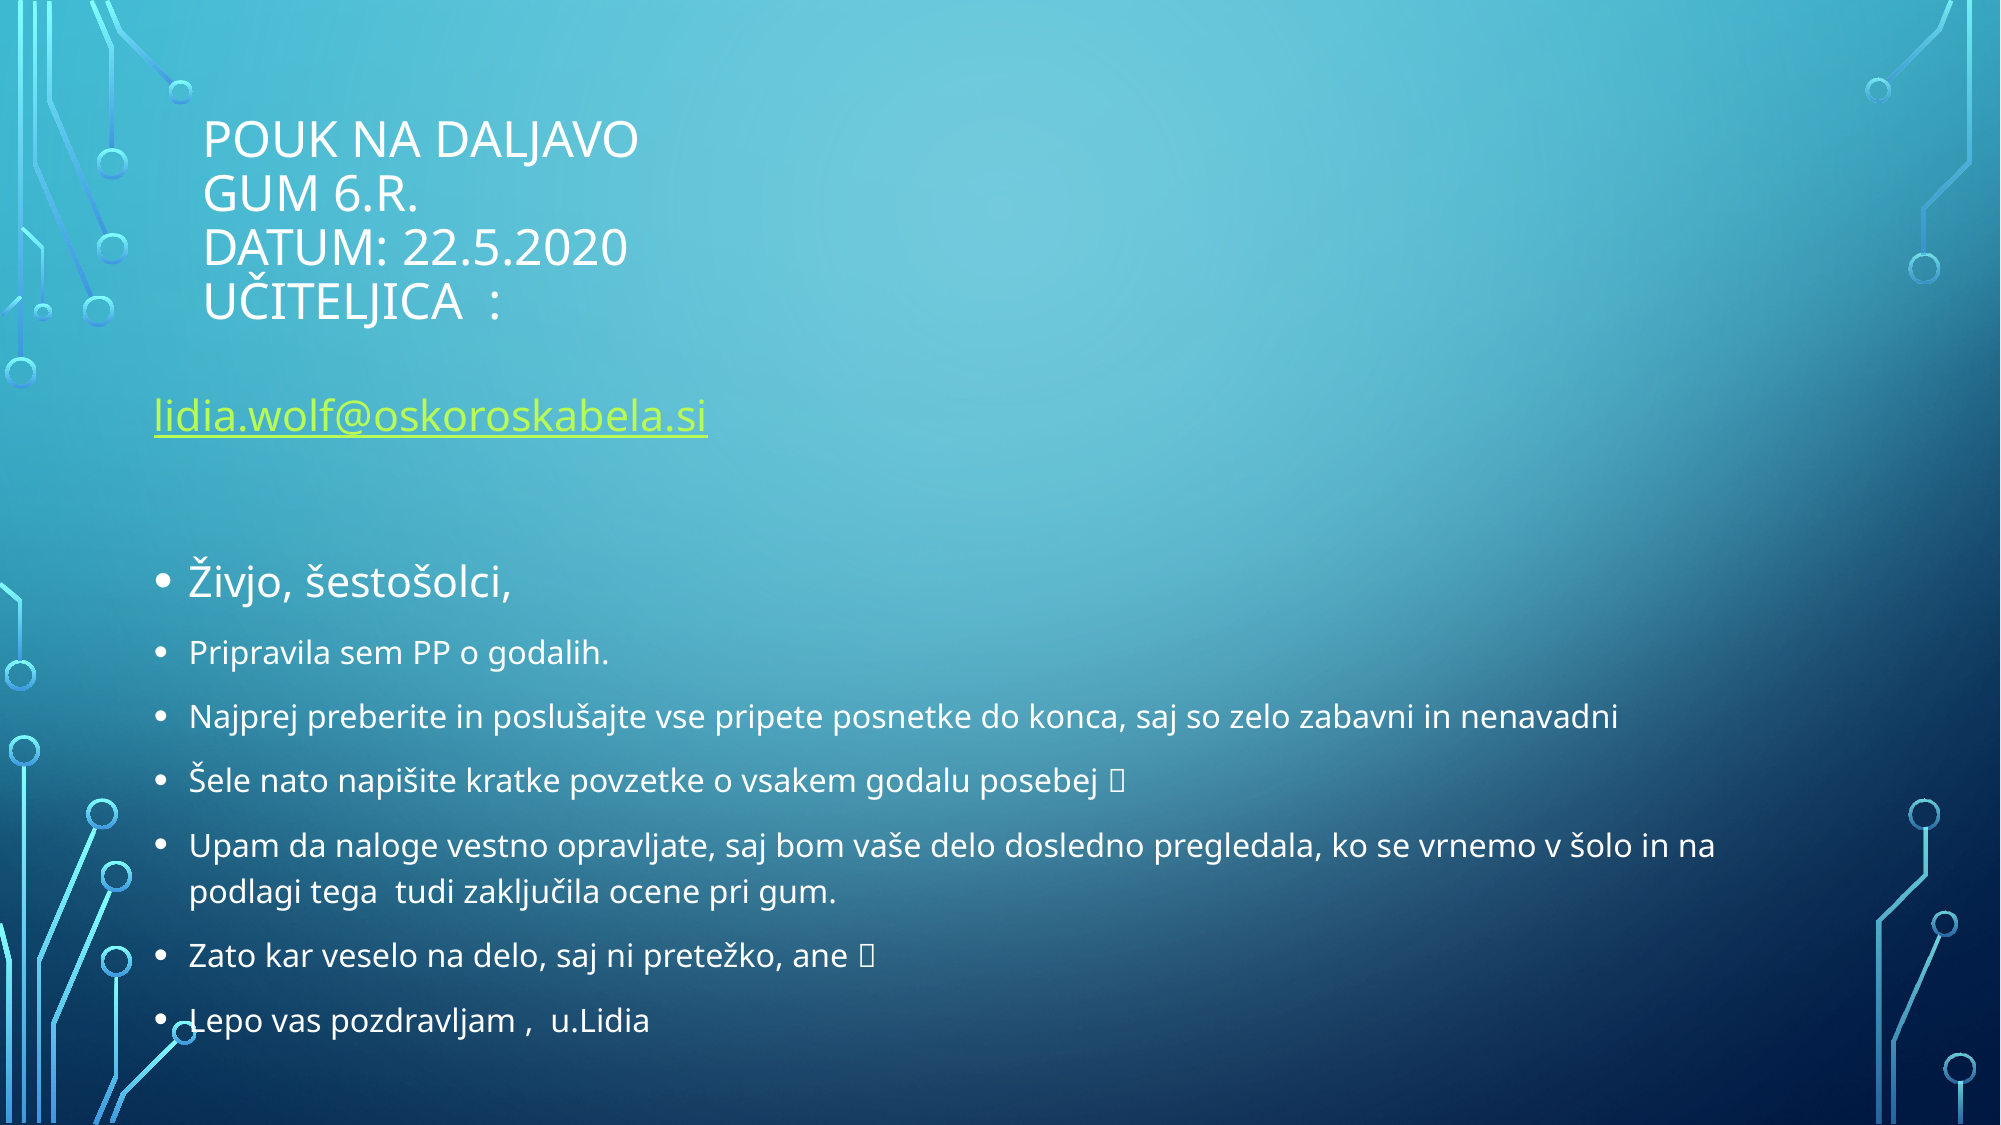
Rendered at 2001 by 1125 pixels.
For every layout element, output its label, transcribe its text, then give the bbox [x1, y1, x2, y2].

title Pouk na daljavo GuM 6.r. datum: 22.5.2020 Učiteljica : [187, 101, 1813, 344]
list lidia.wolf@oskoroskabela.si Živjo, šestošolci, Pripravila sem PP o godalih. Najprej preberite in poslušajte vse pripete posnetke do konca, saj so zelo zabavni in nenavadni Šele nato napišite kratke povzetke o vsakem godalu posebej  Upam da naloge vestno opravljate, saj bom vaše delo dosledno pregledala, ko se vrnemo v šolo in na podlagi tega tudi zaključila ocene pri gum. Zato kar veselo na delo, saj ni pretežko, ane  Lepo vas pozdravljam , u.Lidia [138, 369, 1813, 1053]
